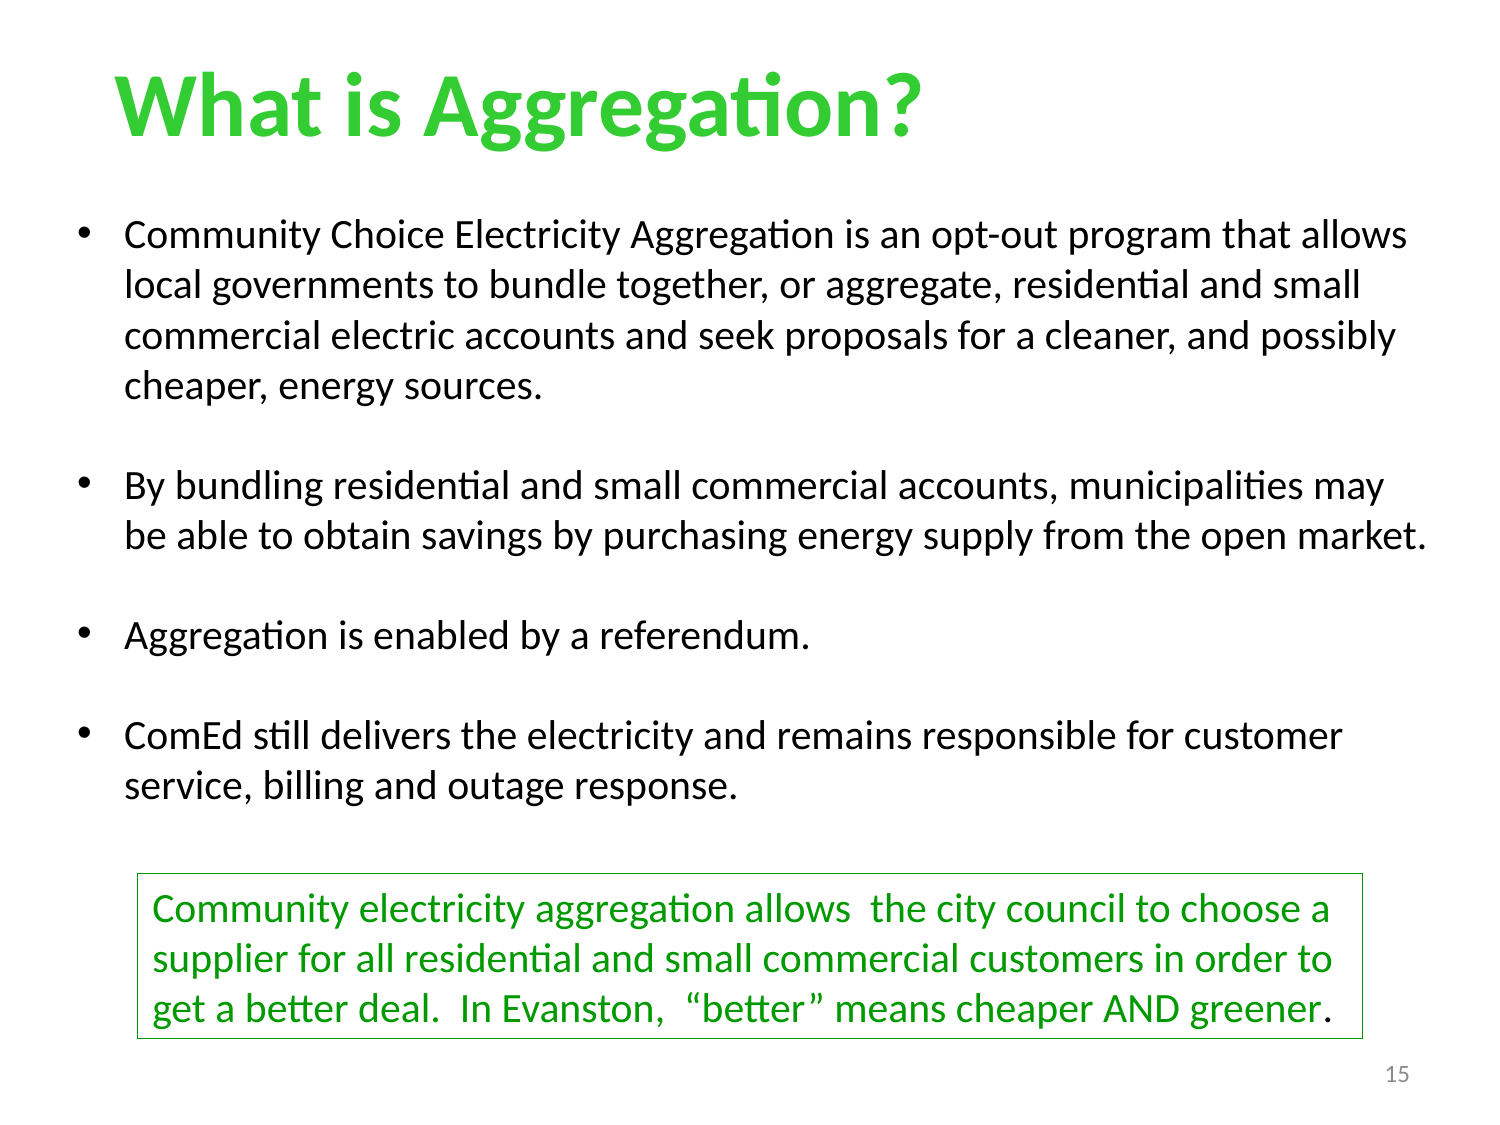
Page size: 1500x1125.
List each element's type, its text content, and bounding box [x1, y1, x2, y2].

text_box What is Aggregation? [99, 37, 1488, 163]
slide_number 15 [1074, 1042, 1425, 1103]
text_box Community electricity aggregation allows the city council to choose a supplier for all residential and small commercial customers in order to get a better deal. In Evanston, “better” means cheaper AND greener. [137, 873, 1363, 1039]
text_box Community Choice Electricity Aggregation is an opt-out program that allows local governments to bundle together, or aggregate, residential and small commercial electric accounts and seek proposals for a cleaner, and possibly cheaper, energy sources. By bundling residential and small commercial accounts, municipalities may be able to obtain savings by purchasing energy supply from the open market. Aggregation is enabled by a referendum. ComEd still delivers the electricity and remains responsible for customer service, billing and outage response. [62, 199, 1449, 815]
